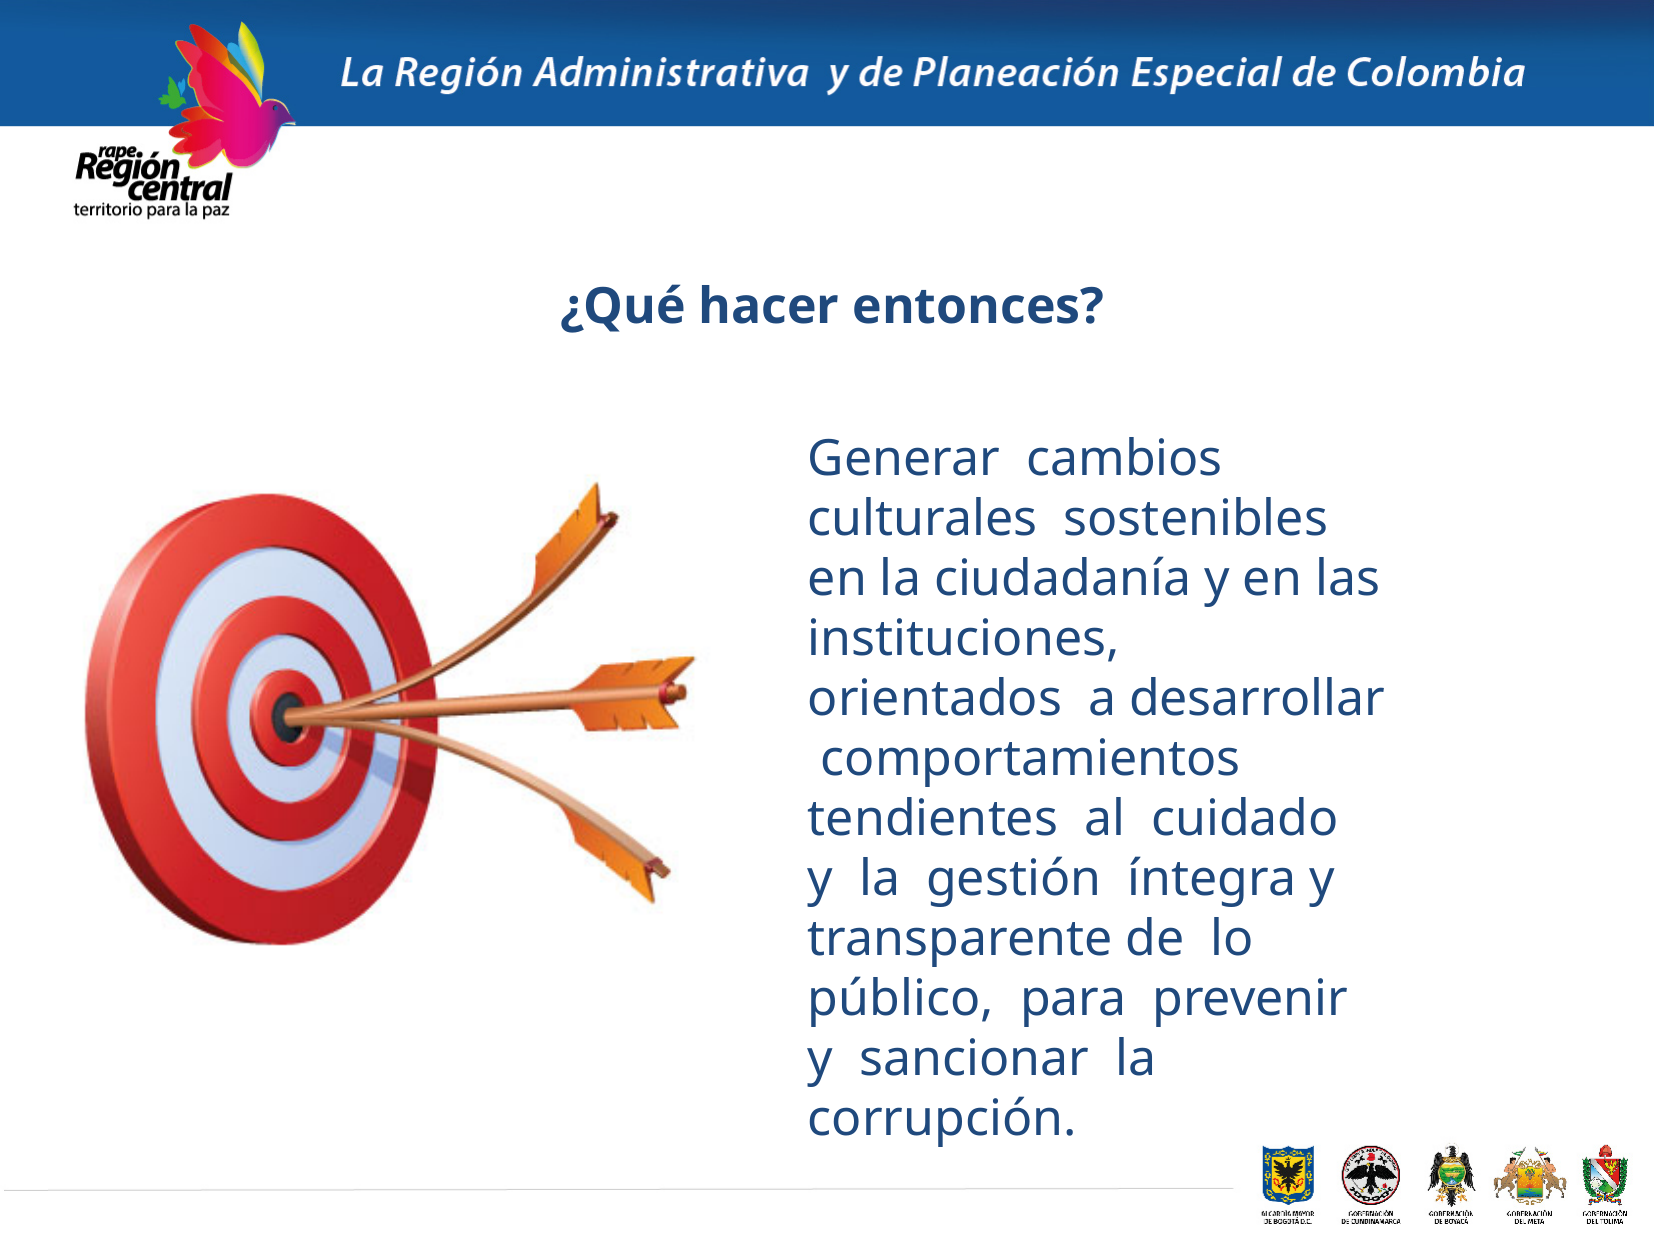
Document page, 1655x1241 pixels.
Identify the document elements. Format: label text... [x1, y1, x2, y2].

picture [0, 0, 1655, 1241]
text_box ¿Qué hacer entonces? [328, 266, 1336, 341]
text_box Generar cambios culturales sostenibles en la ciudadanía y en las instituciones, orientados a desarrollar comportamientos tendientes al cuidado y la gestión íntegra y transparente de lo público, para prevenir y sancionar la corrupción. [793, 418, 1402, 1154]
